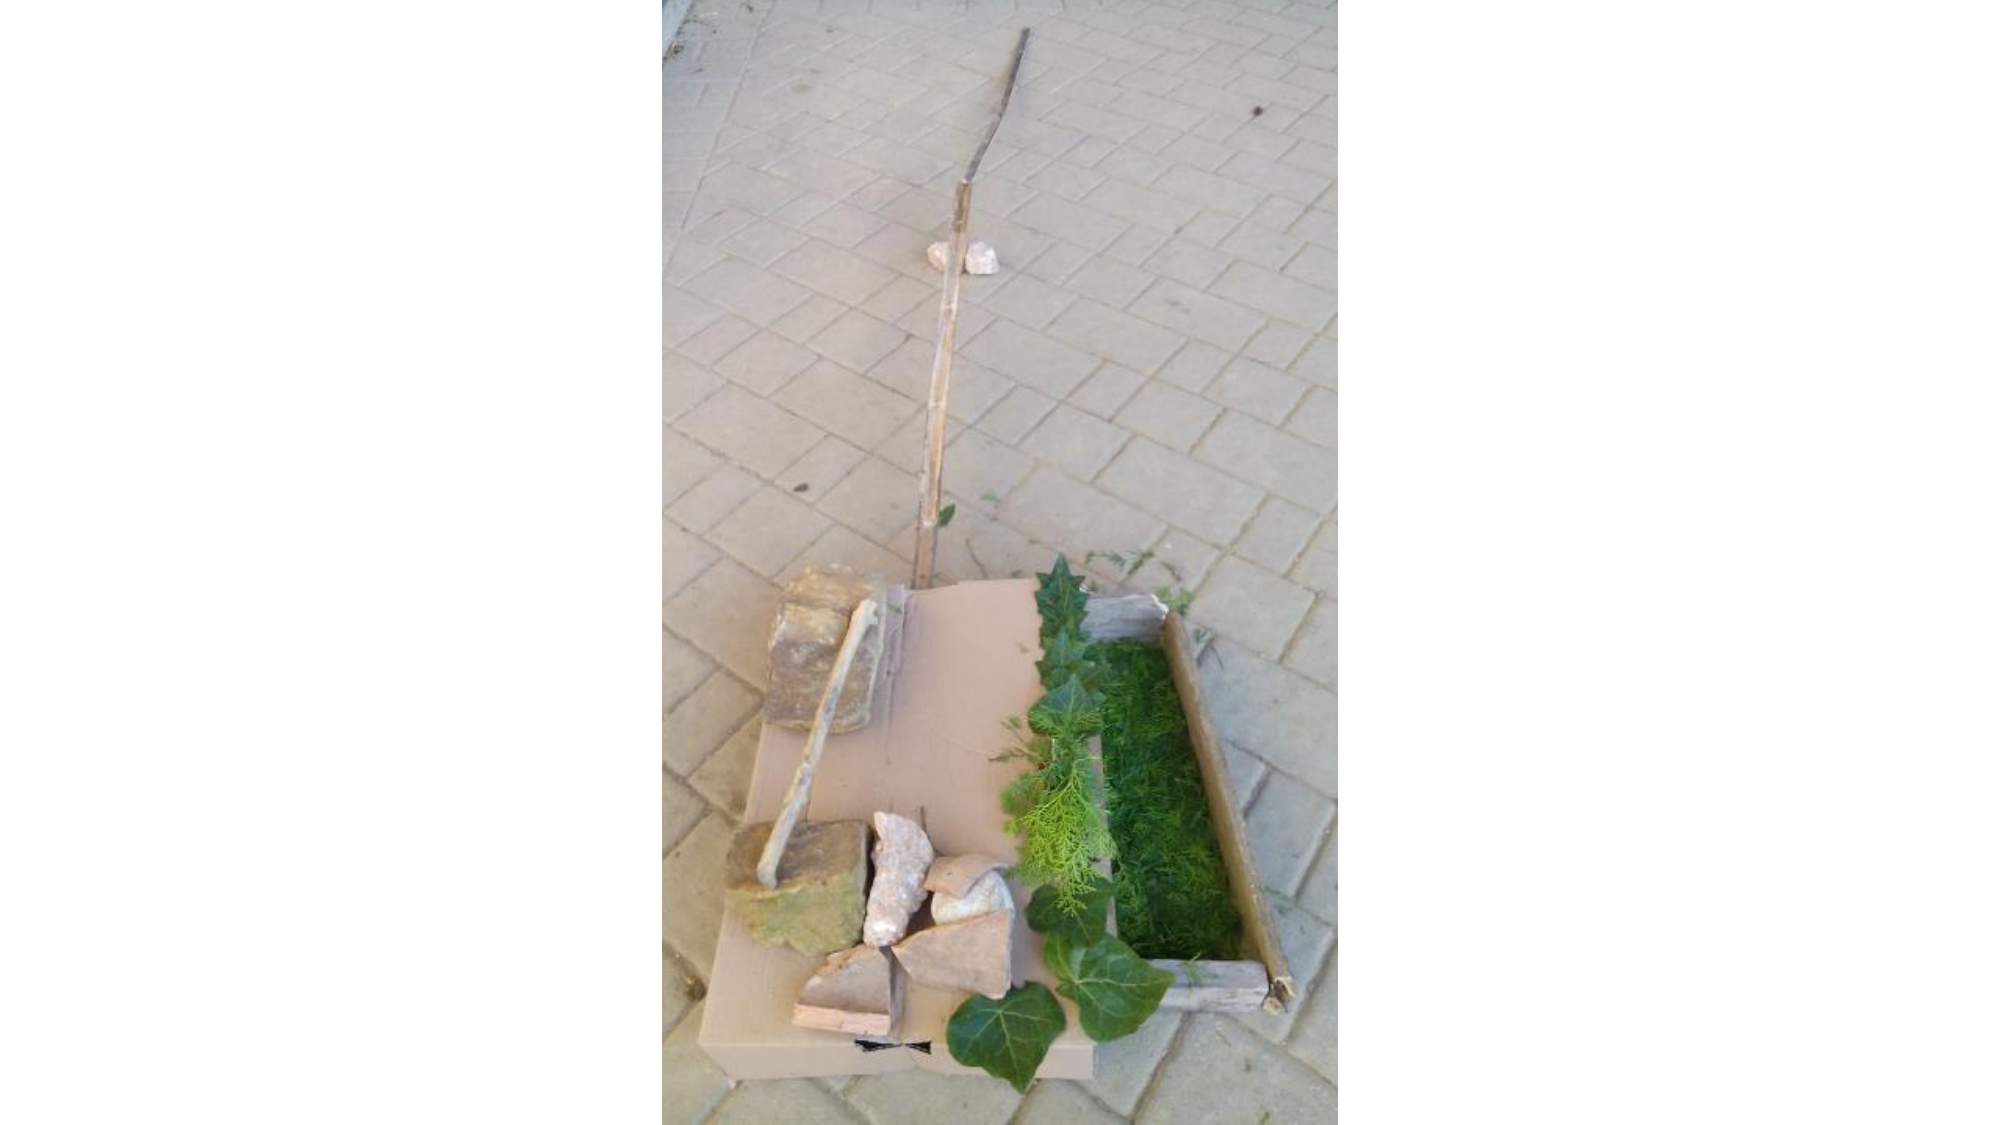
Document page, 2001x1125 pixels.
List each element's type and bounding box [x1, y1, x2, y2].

picture [662, 0, 1338, 1125]
